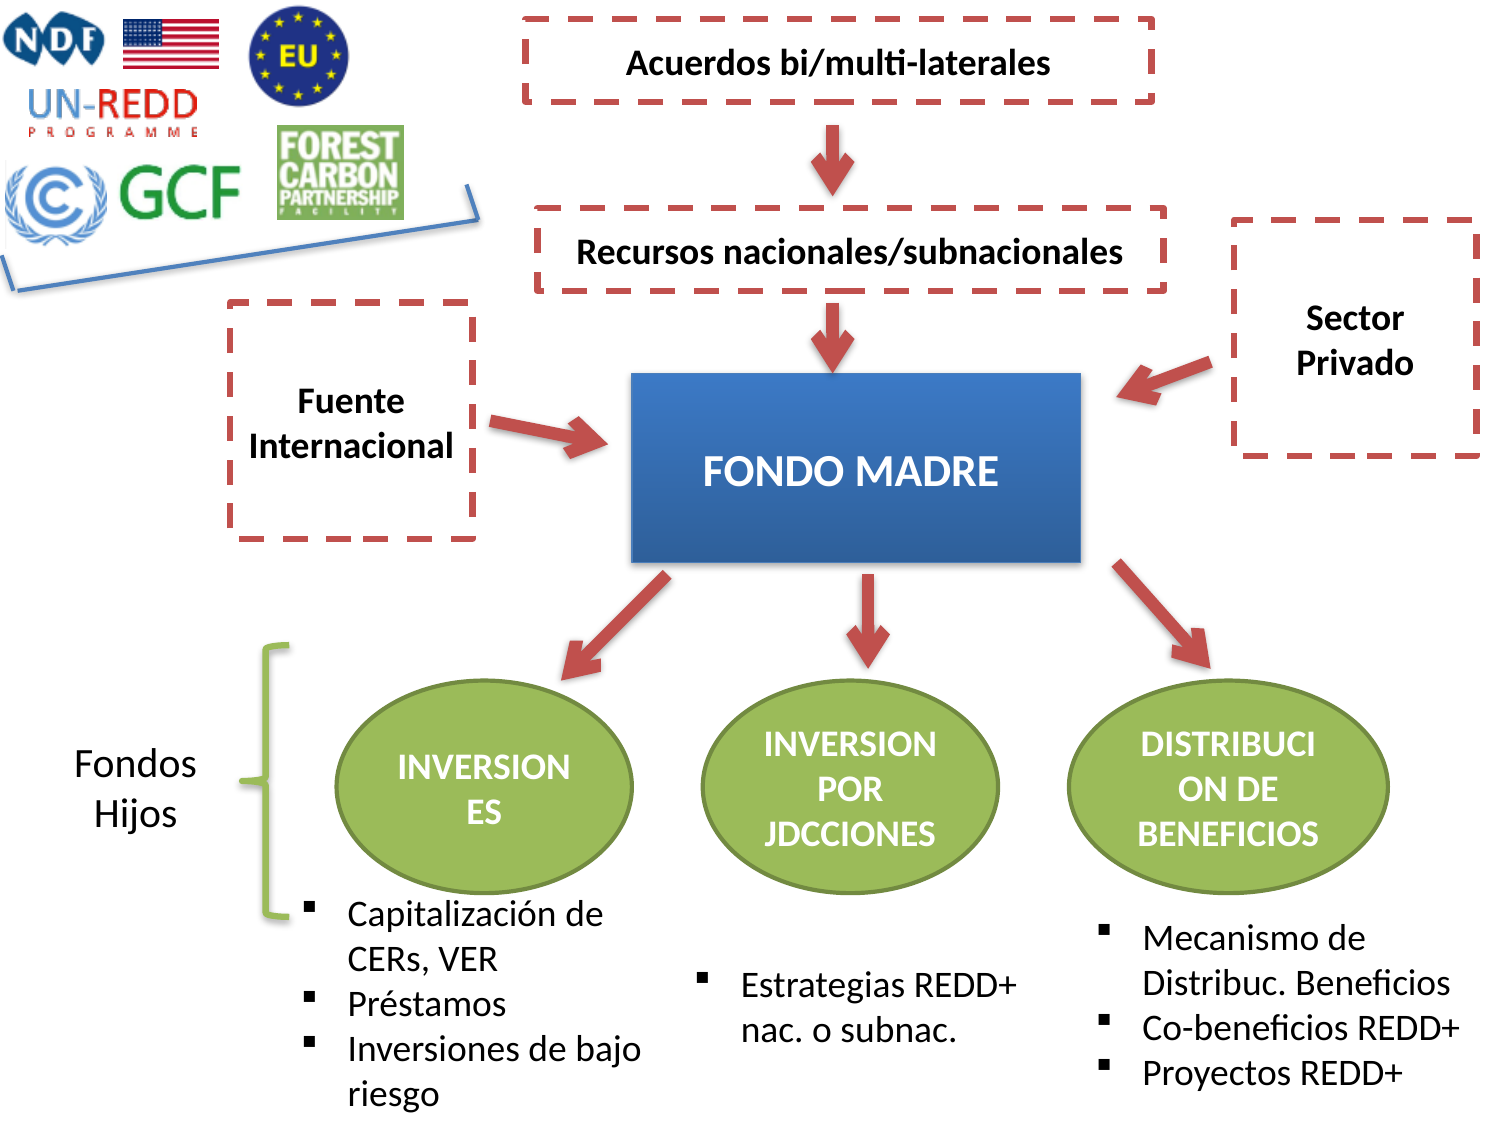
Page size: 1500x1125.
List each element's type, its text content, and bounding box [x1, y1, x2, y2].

text_box Recursos nacionales/subnacionales [535, 206, 1165, 293]
text_box DISTRIBUCION DE BENEFICIOS [1066, 678, 1391, 896]
text_box Capitalización de CERs, VER Préstamos Inversiones de bajo riesgo [286, 881, 668, 1122]
picture [1, 0, 109, 76]
text_box Mecanismo de Distribuc. Beneficios Co-beneficios REDD+ Proyectos REDD+ [1080, 905, 1483, 1125]
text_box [1115, 361, 1211, 398]
picture [123, 18, 219, 70]
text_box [489, 420, 609, 445]
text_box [18, 219, 479, 291]
text_box INVERSION POR JDCCIONES [700, 678, 1001, 896]
text_box Fuente Internacional [228, 301, 475, 541]
picture [116, 160, 243, 221]
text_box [1, 255, 14, 291]
text_box Sector Privado [1232, 218, 1479, 458]
text_box Fondos Hijos [59, 728, 212, 843]
picture [29, 89, 197, 137]
text_box [238, 641, 290, 920]
picture [277, 125, 405, 221]
text_box Estrategias REDD+ nac. o subnac. [679, 952, 1061, 1058]
text_box Acuerdos bi/multi-laterales [523, 17, 1154, 104]
text_box FONDO MADRE [631, 373, 1081, 563]
text_box INVERSIONES [334, 678, 634, 881]
picture [241, 0, 356, 114]
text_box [560, 573, 668, 681]
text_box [1115, 562, 1211, 669]
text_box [466, 184, 479, 221]
picture [5, 160, 107, 249]
